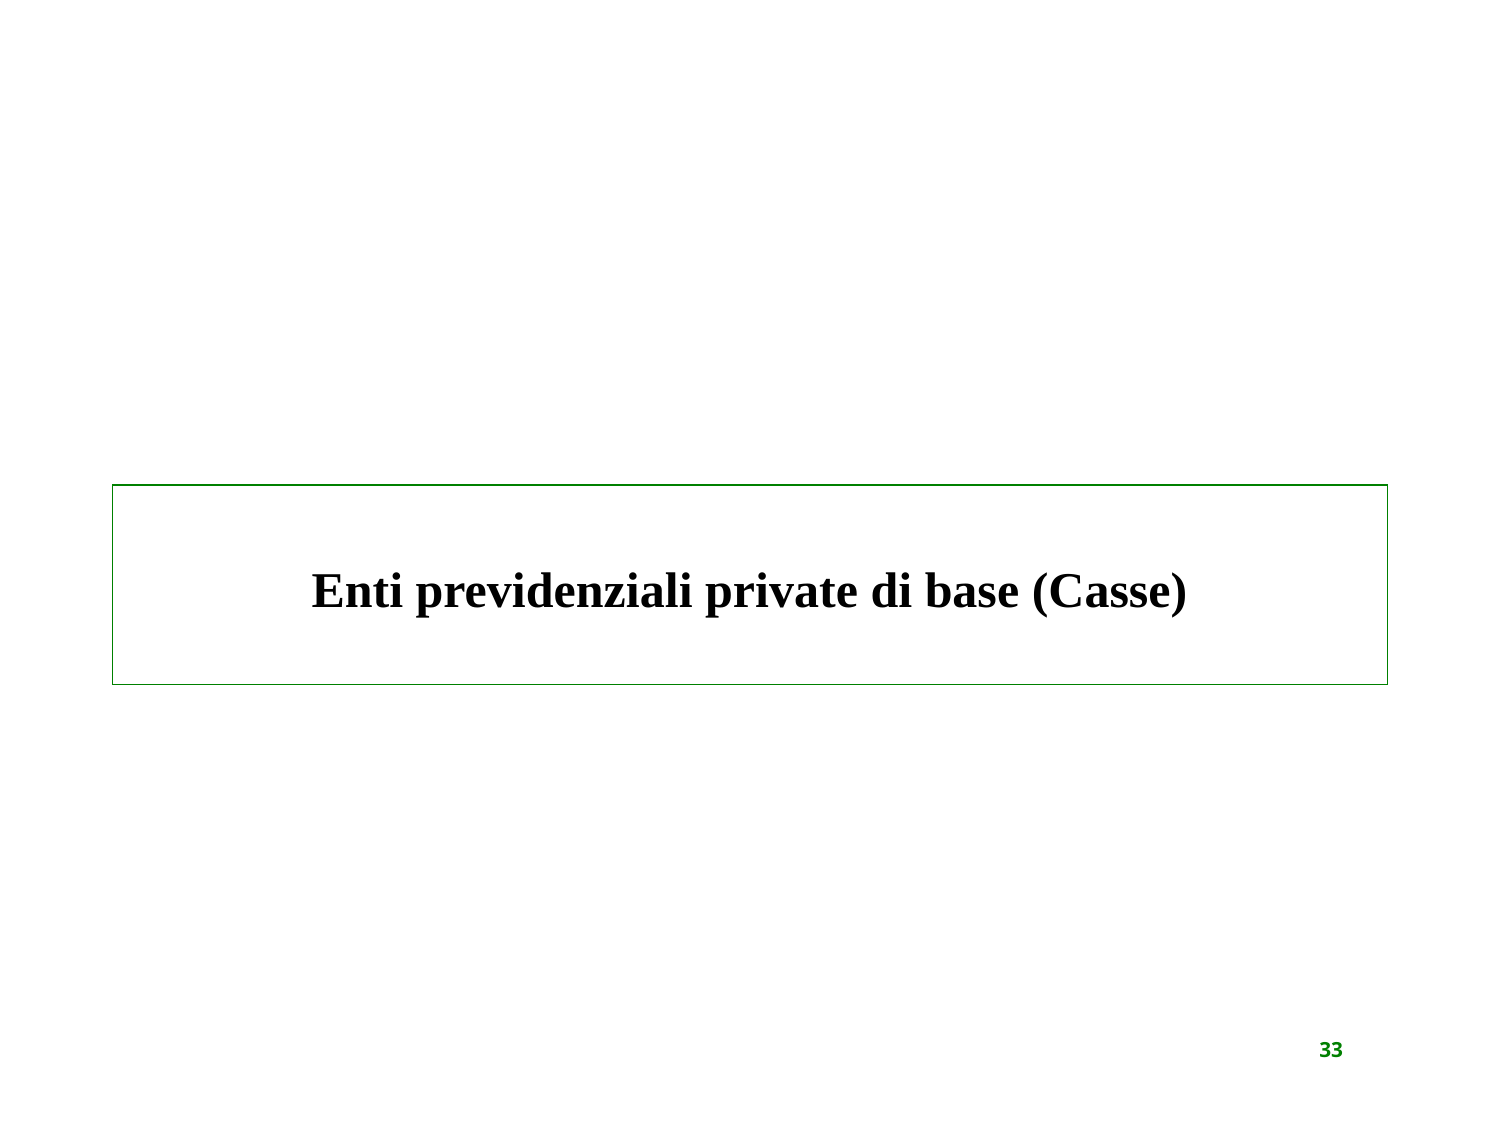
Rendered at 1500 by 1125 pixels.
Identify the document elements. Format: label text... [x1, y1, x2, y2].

slide_number 33 [1147, 1021, 1358, 1081]
text_box Enti previdenziali private di base (Casse) [112, 484, 1388, 685]
